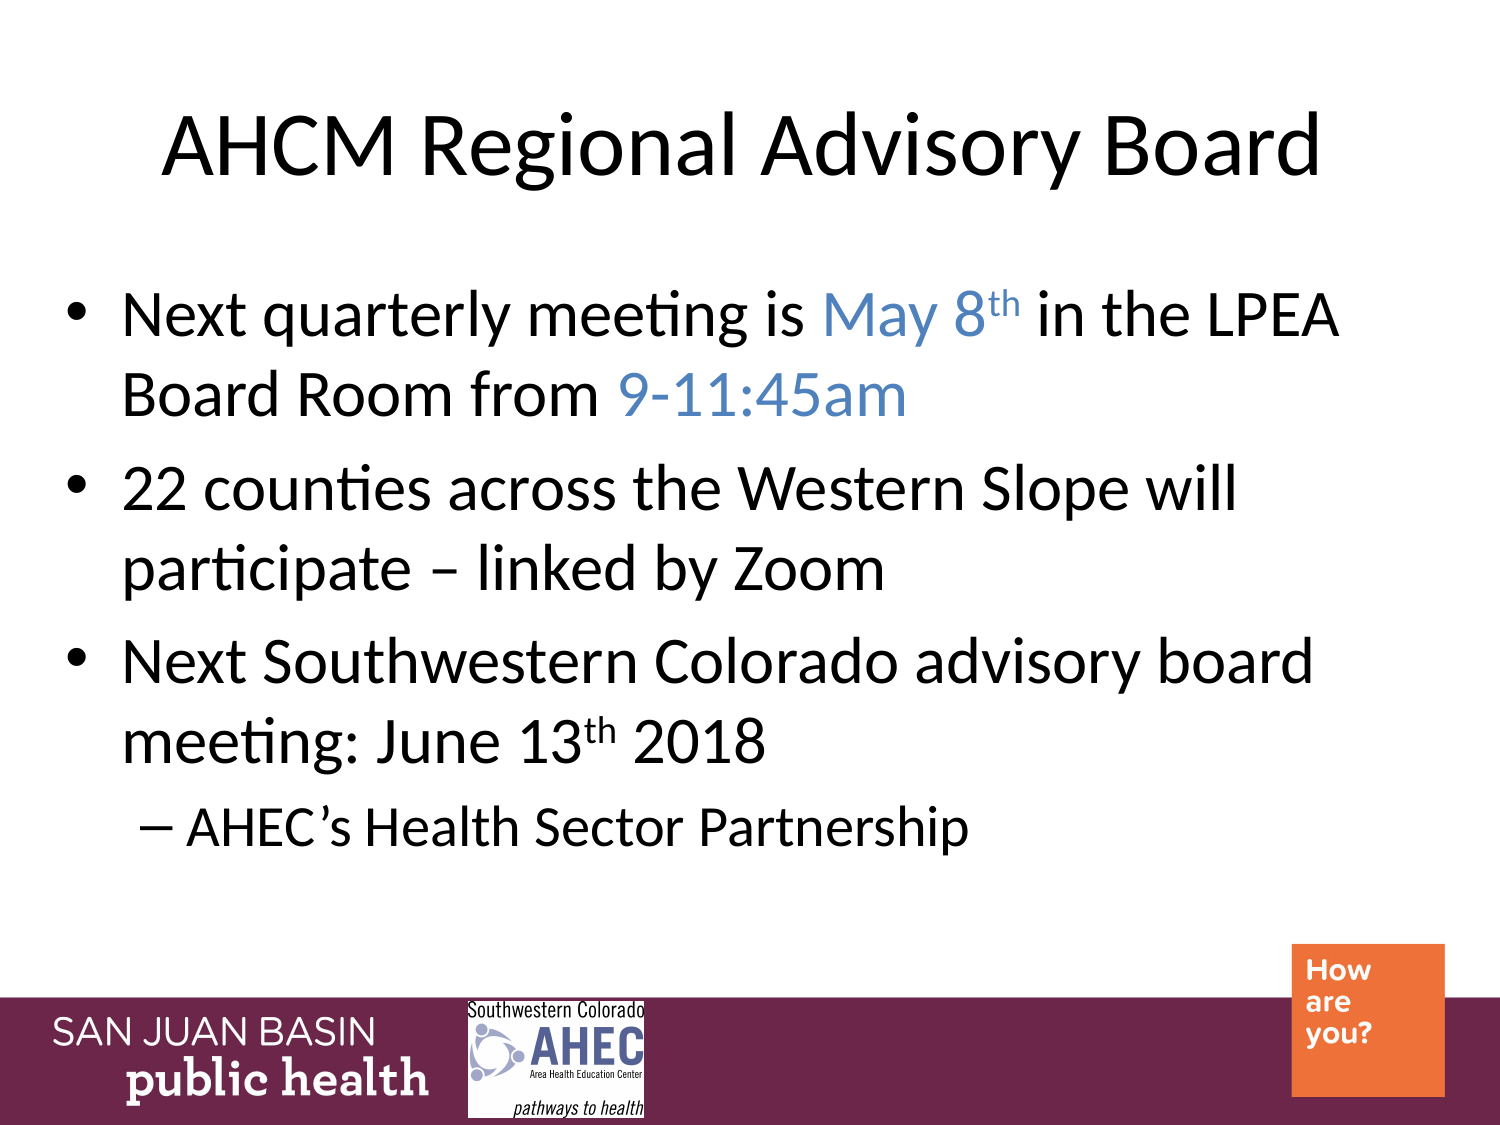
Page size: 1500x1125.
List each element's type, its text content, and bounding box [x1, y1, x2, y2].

picture [0, 0, 1500, 1125]
list Next quarterly meeting is May 8th in the LPEA Board Room from 9-11:45am 22 counties across the Western Slope will participate – linked by Zoom Next Southwestern Colorado advisory board meeting: June 13th 2018 AHEC’s Health Sector Partnership [50, 262, 1438, 938]
title AHCM Regional Advisory Board [50, 45, 1438, 233]
